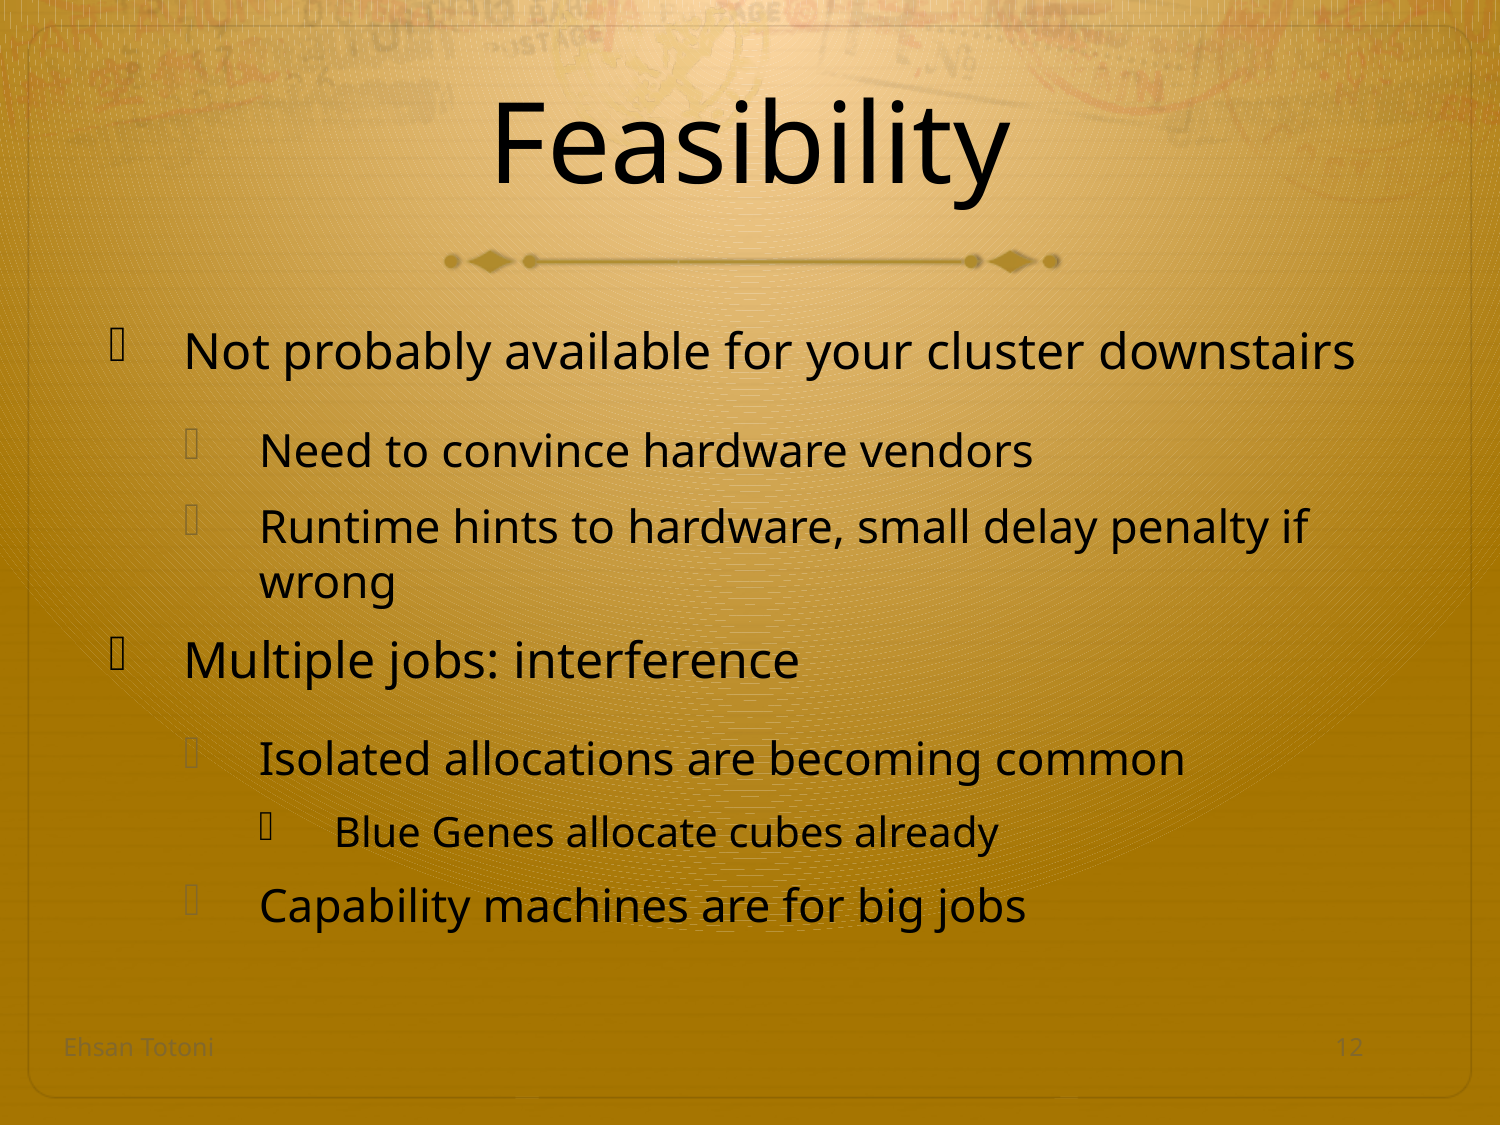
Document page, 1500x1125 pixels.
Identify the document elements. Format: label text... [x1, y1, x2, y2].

slide_number 12 [1263, 1018, 1436, 1079]
picture [0, 0, 1500, 1125]
footer Ehsan Totoni [48, 1018, 574, 1079]
title Feasibility [93, 45, 1407, 233]
list Not probably available for your cluster downstairs Need to convince hardware vendors Runtime hints to hardware, small delay penalty if wrong Multiple jobs: interference Isolated allocations are becoming common Blue Genes allocate cubes already Capability machines are for big jobs [93, 312, 1407, 988]
